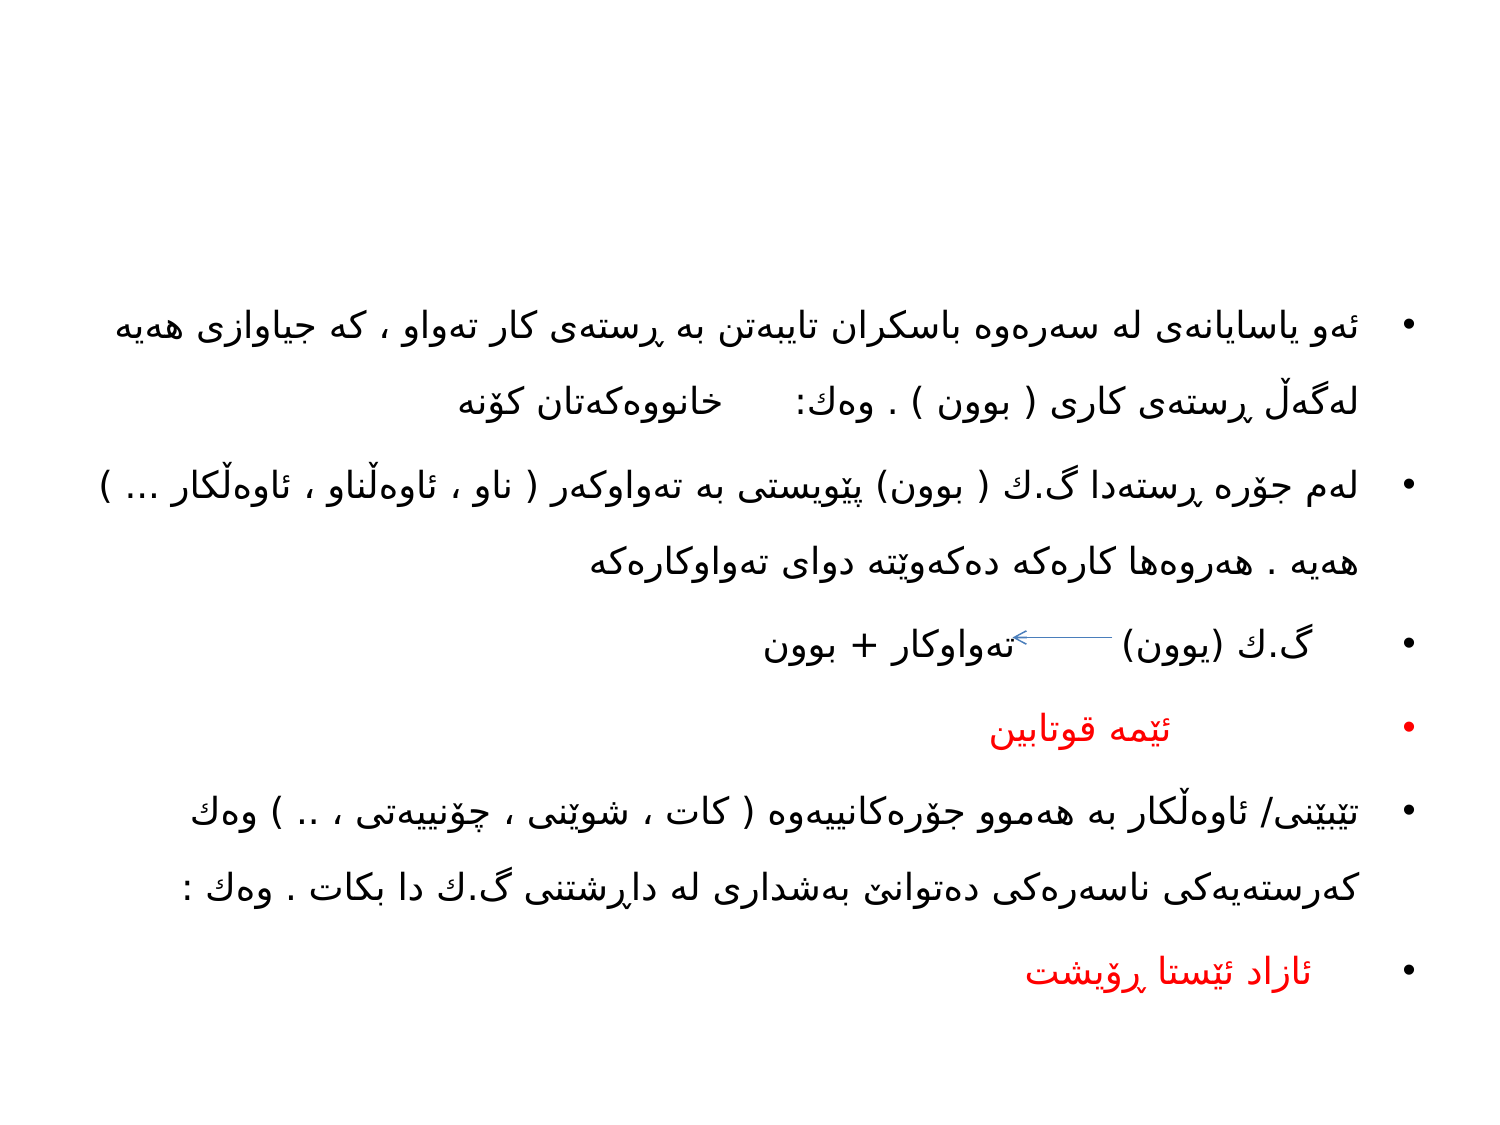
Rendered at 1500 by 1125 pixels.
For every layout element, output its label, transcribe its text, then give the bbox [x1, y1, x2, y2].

list ئه‌و یاسایانه‌ی له‌ سه‌ره‌وه‌ باسكران تایبه‌تن به‌ ڕسته‌ی كار ته‌واو ، كه‌ جیاوازی هه‌یه‌ له‌گه‌ڵ ڕسته‌ی كاری ( بوون ) . وه‌ك: خانووه‌كه‌تان كۆنه‌ له‌م جۆره‌ ڕسته‌دا گ.ك ( بوون) پێویستی به‌ ته‌واوكه‌ر ( ناو ، ئاوه‌ڵناو ، ئاوه‌ڵكار ... ) هه‌یه‌ . هه‌روه‌ها كاره‌كه‌ ده‌كه‌وێته‌ دوای ته‌واوكاره‌كه‌ گ.ك (یوون) ته‌واوكار + بوون ئێمه‌ قوتابین تێبێنی/ ئاوه‌ڵكار به‌ هه‌موو جۆره‌كانییه‌وه‌ ( كات ، شوێنی ، چۆنییه‌تی ، .. ) وه‌ك كه‌رسته‌یه‌كی ناسه‌ره‌كی ده‌توانێ به‌شداری له‌ داڕشتنی گ.ك دا بكات . وه‌ك : ئازاد ئێستا ڕۆیشت [75, 262, 1425, 1005]
